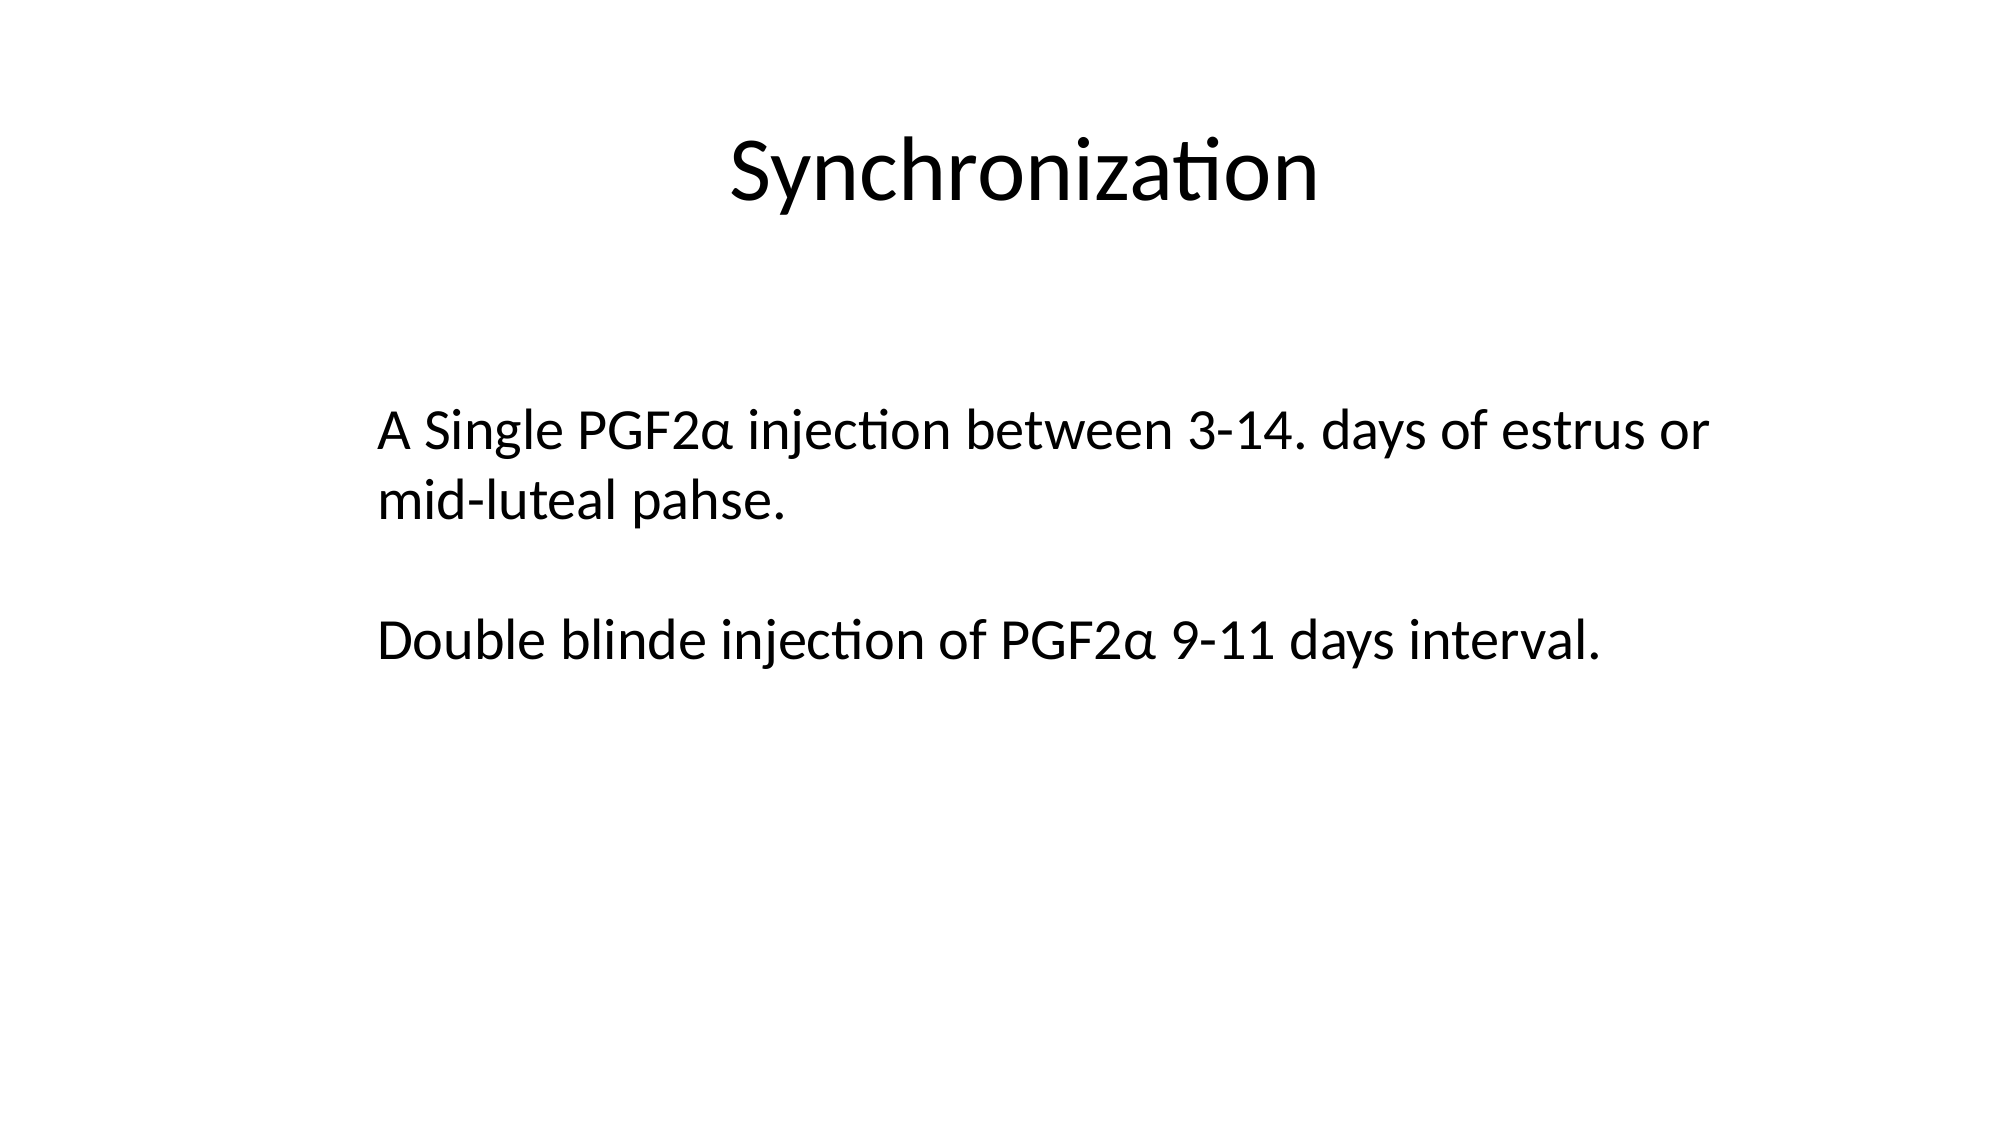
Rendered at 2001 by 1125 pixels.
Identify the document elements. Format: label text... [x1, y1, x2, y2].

text_box A Single PGF2α injection between 3-14. days of estrus or mid-luteal pahse. Double blinde injection of PGF2α 9-11 days interval. [362, 383, 1740, 749]
text_box Synchronization [349, 70, 1700, 258]
